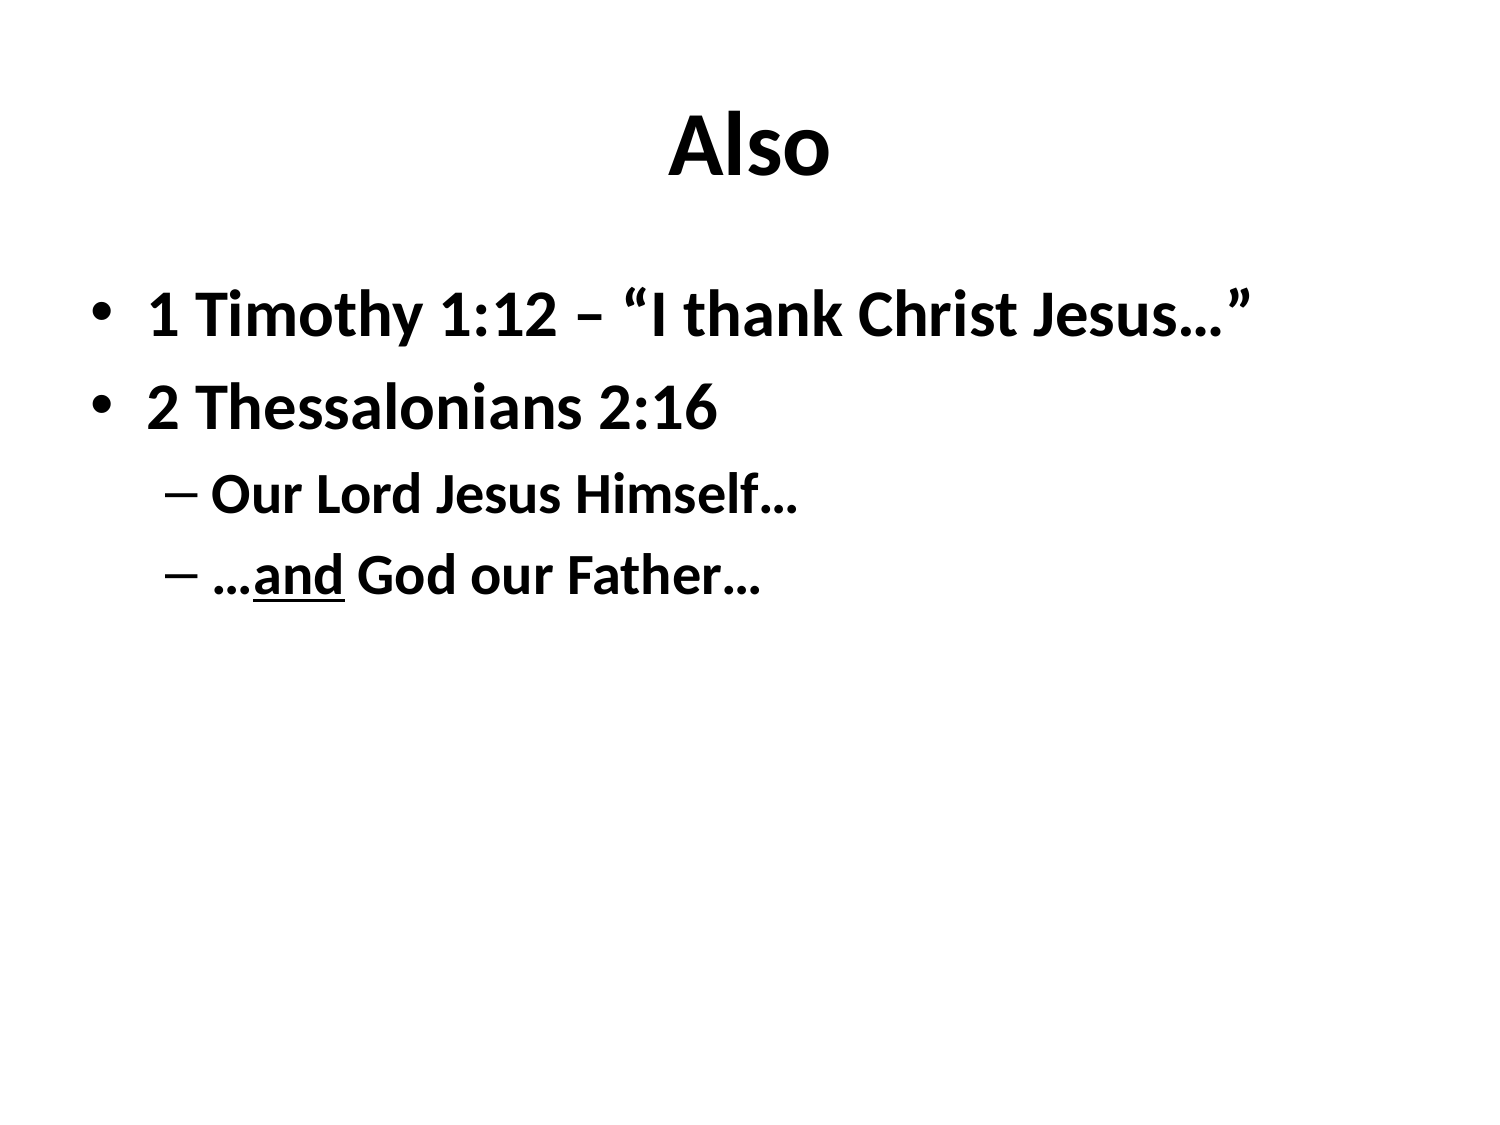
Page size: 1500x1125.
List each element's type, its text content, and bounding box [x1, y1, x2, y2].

title Also [75, 45, 1425, 233]
list 1 Timothy 1:12 – “I thank Christ Jesus…” 2 Thessalonians 2:16 Our Lord Jesus Himself… …and God our Father… [75, 262, 1425, 1005]
